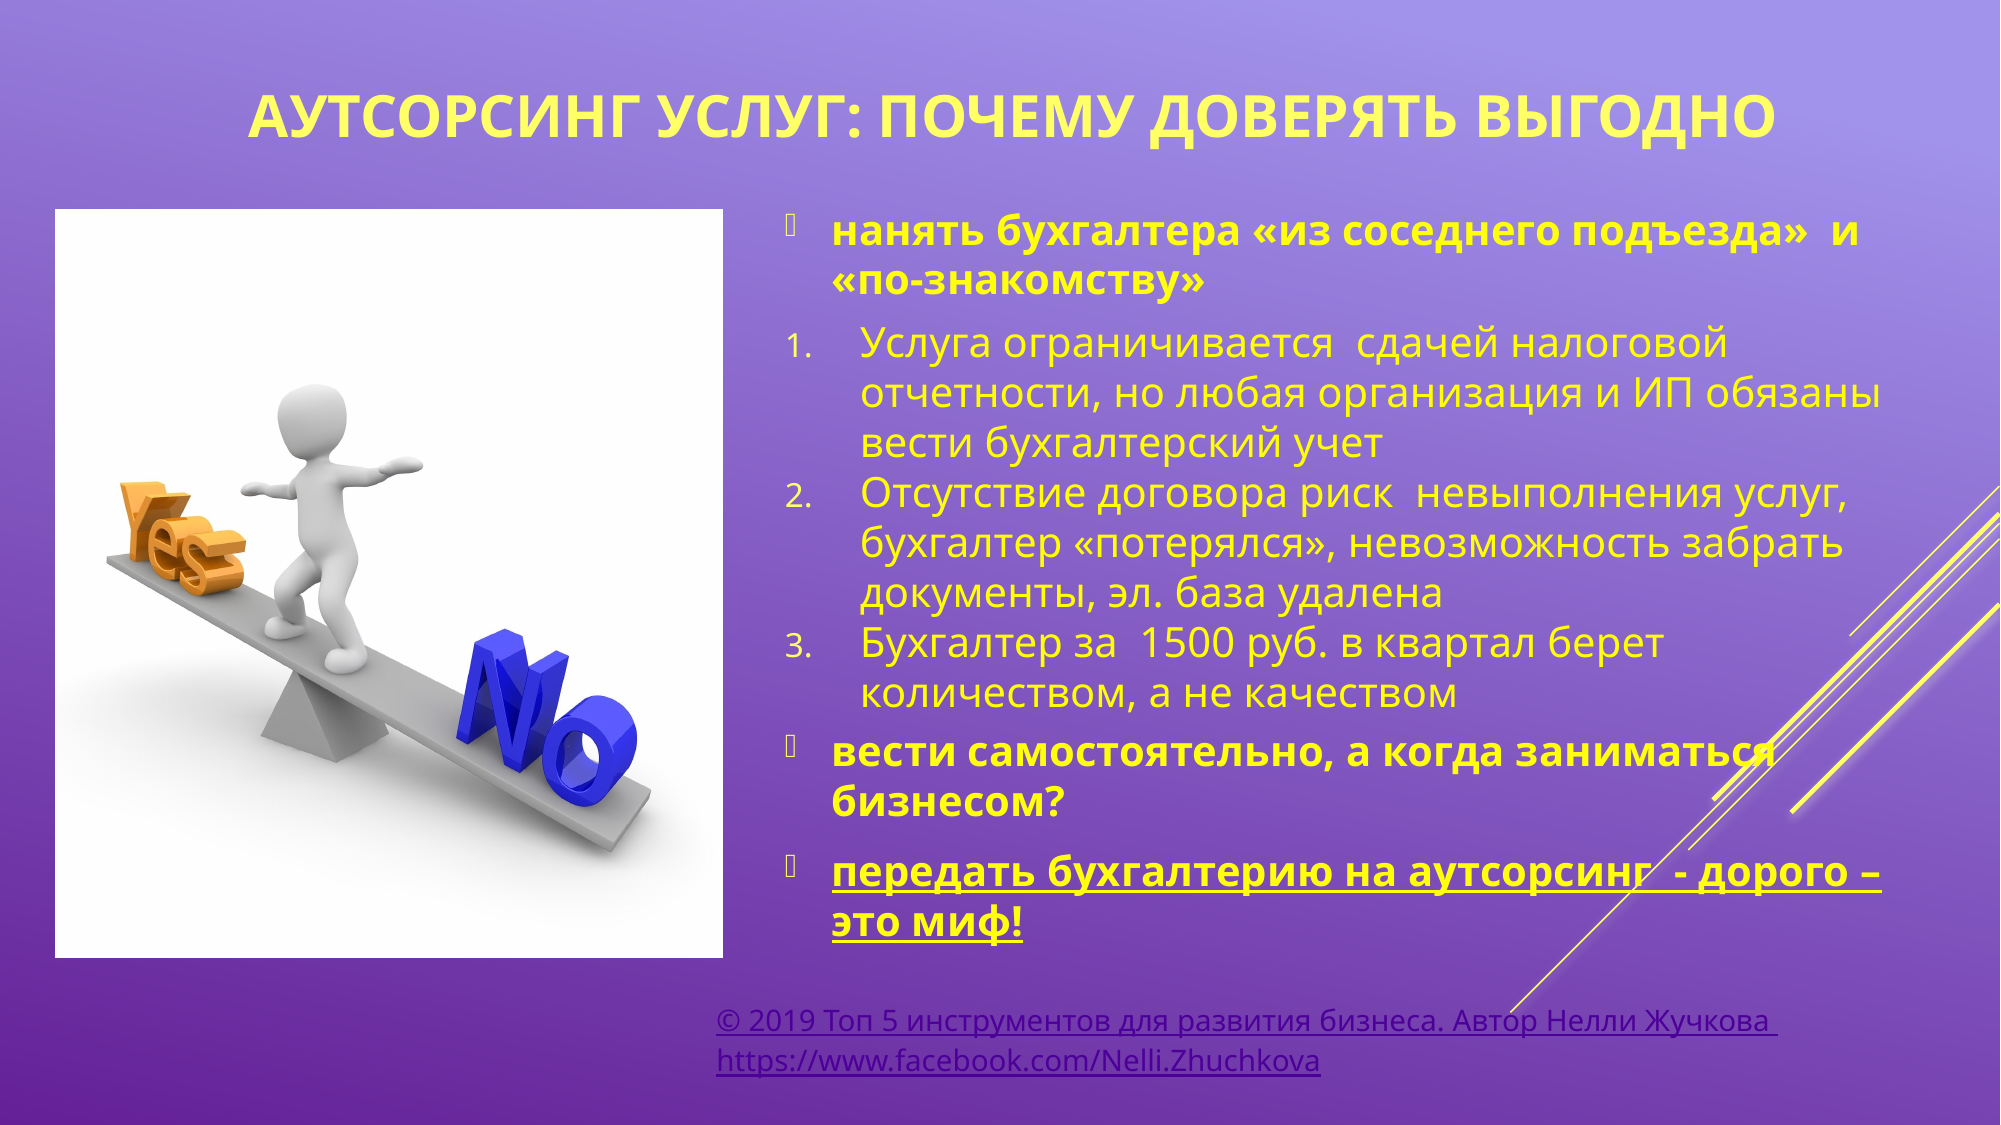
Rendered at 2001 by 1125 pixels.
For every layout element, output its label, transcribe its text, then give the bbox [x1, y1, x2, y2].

list нанять бухгалтера «из соседнего подъезда» и «по-знакомству» Услуга ограничивается сдачей налоговой отчетности, но любая организация и ИП обязаны вести бухгалтерский учет Отсутствие договора риск невыполнения услуг, бухгалтер «потерялся», невозможность забрать документы, эл. база удалена Бухгалтер за 1500 руб. в квартал берет количеством, а не качеством вести самостоятельно, а когда заниматься бизнесом? передать бухгалтерию на аутсорсинг - дорого – это миф! [769, 167, 1918, 981]
picture [54, 209, 723, 958]
title Аутсорсинг услуг: почему доверять выгодно [114, 64, 1913, 157]
list © 2019 Топ 5 инструментов для развития бизнеса. Автор Нелли Жучкова https://www.facebook.com/Nelli.Zhuchkova [701, 994, 1961, 1091]
